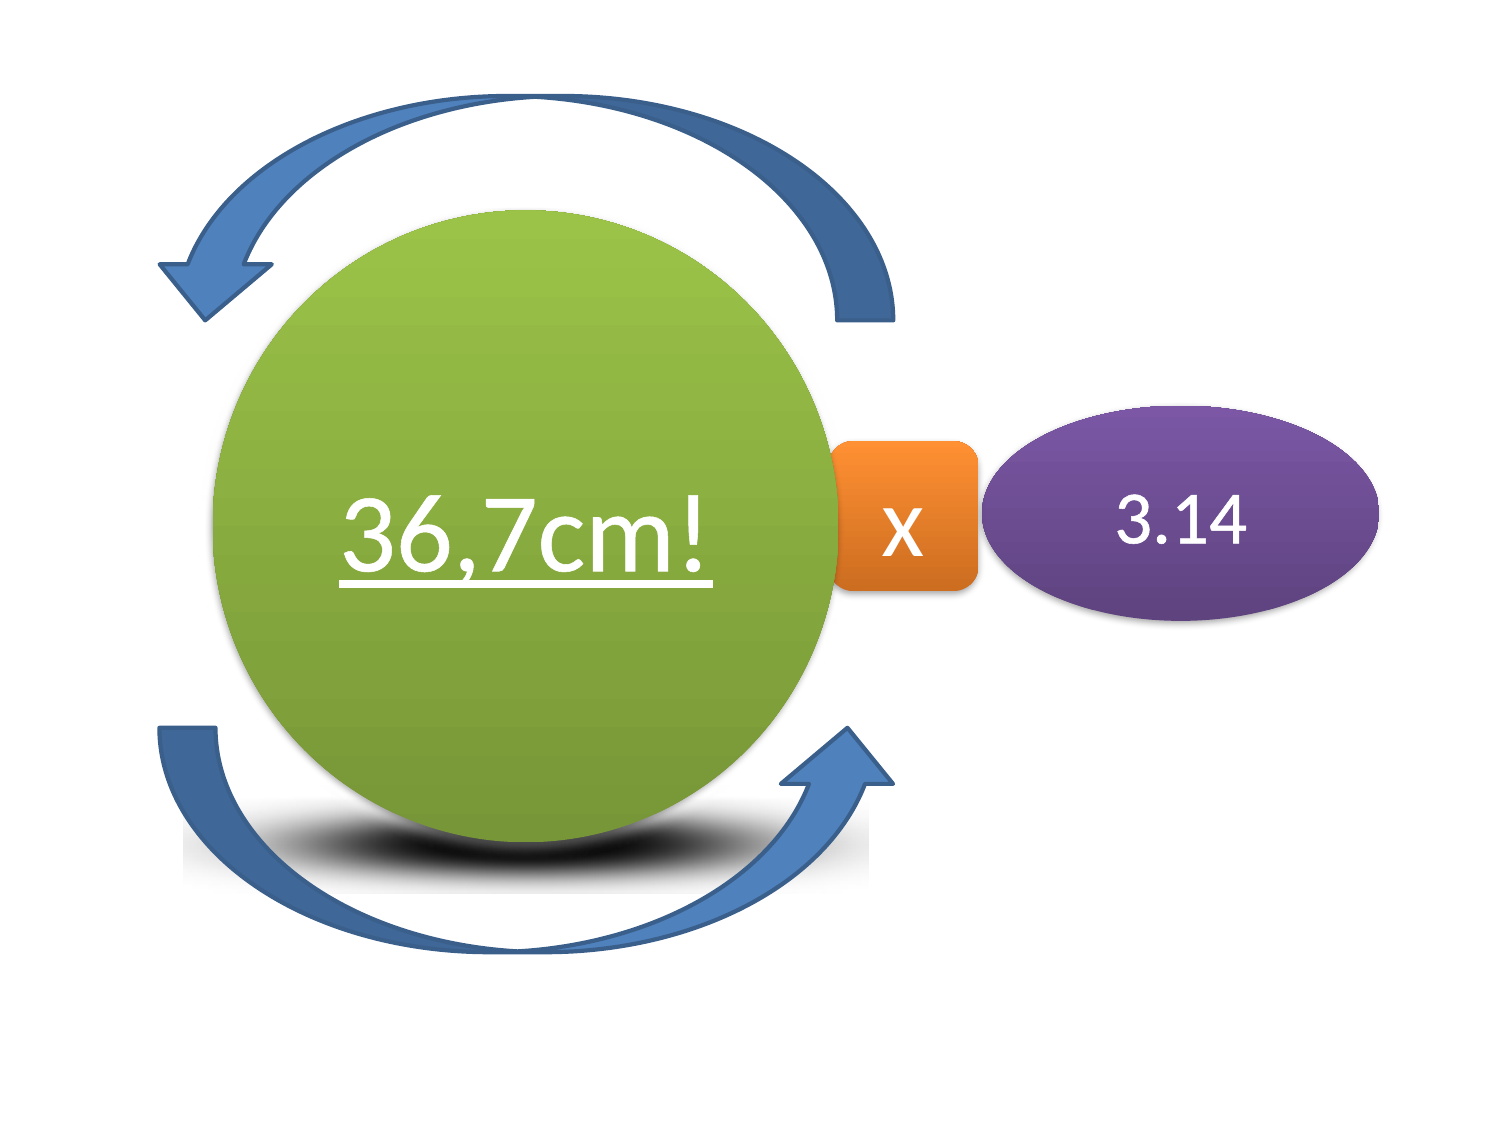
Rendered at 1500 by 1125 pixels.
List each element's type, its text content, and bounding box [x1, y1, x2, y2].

text_box [873, 238, 896, 323]
picture [182, 207, 869, 894]
text_box [873, 755, 895, 786]
text_box x [873, 441, 979, 592]
text_box 3.14 [983, 405, 1380, 621]
text_box [220, 93, 850, 206]
text_box [157, 262, 177, 289]
text_box [157, 725, 177, 805]
text_box [277, 902, 758, 955]
